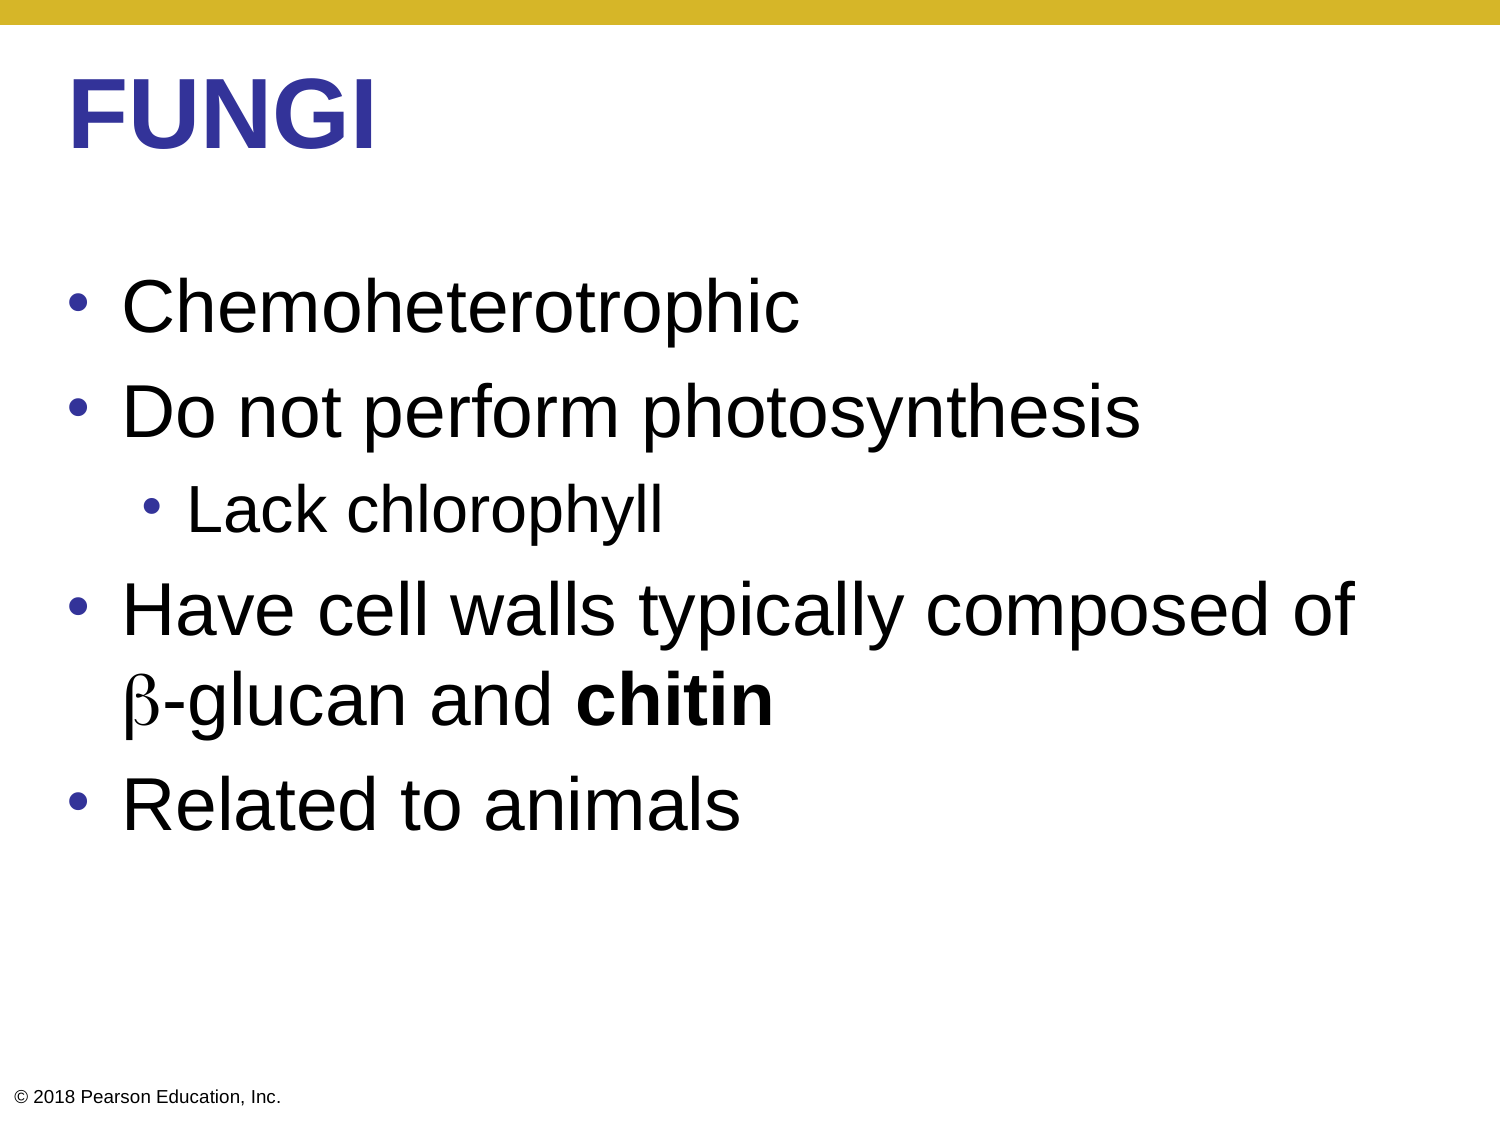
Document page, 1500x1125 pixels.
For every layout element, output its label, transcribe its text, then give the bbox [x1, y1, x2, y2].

title FUNGI [5, 41, 663, 178]
list Chemoheterotrophic Do not perform photosynthesis Lack chlorophyll Have cell walls typically composed of b-glucan and chitin Related to animals [50, 249, 1413, 888]
